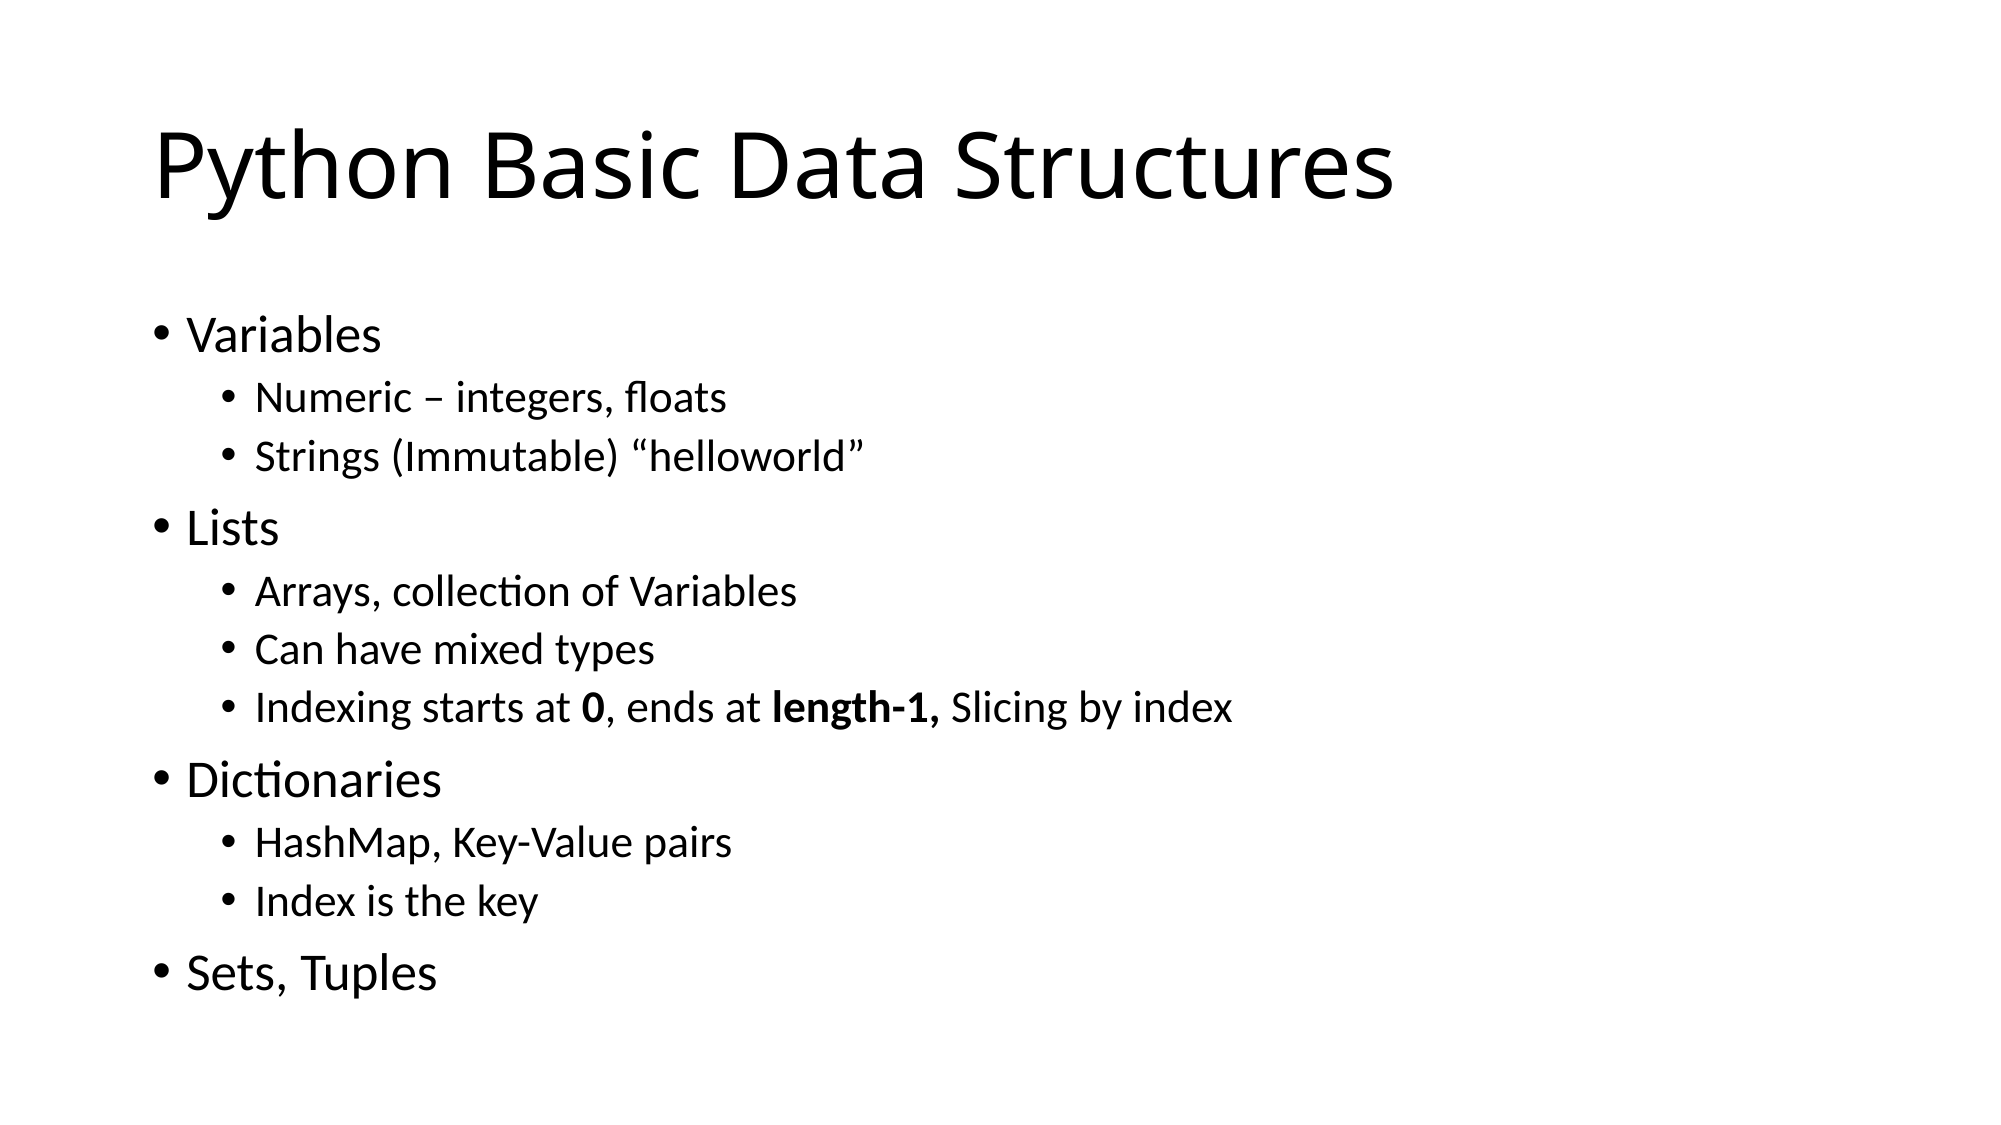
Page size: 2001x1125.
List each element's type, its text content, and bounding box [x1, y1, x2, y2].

title Python Basic Data Structures [137, 59, 1863, 278]
list Variables Numeric – integers, floats Strings (Immutable) “helloworld” Lists Arrays, collection of Variables Can have mixed types Indexing starts at 0, ends at length-1, Slicing by index Dictionaries HashMap, Key-Value pairs Index is the key Sets, Tuples [137, 299, 1863, 1014]
